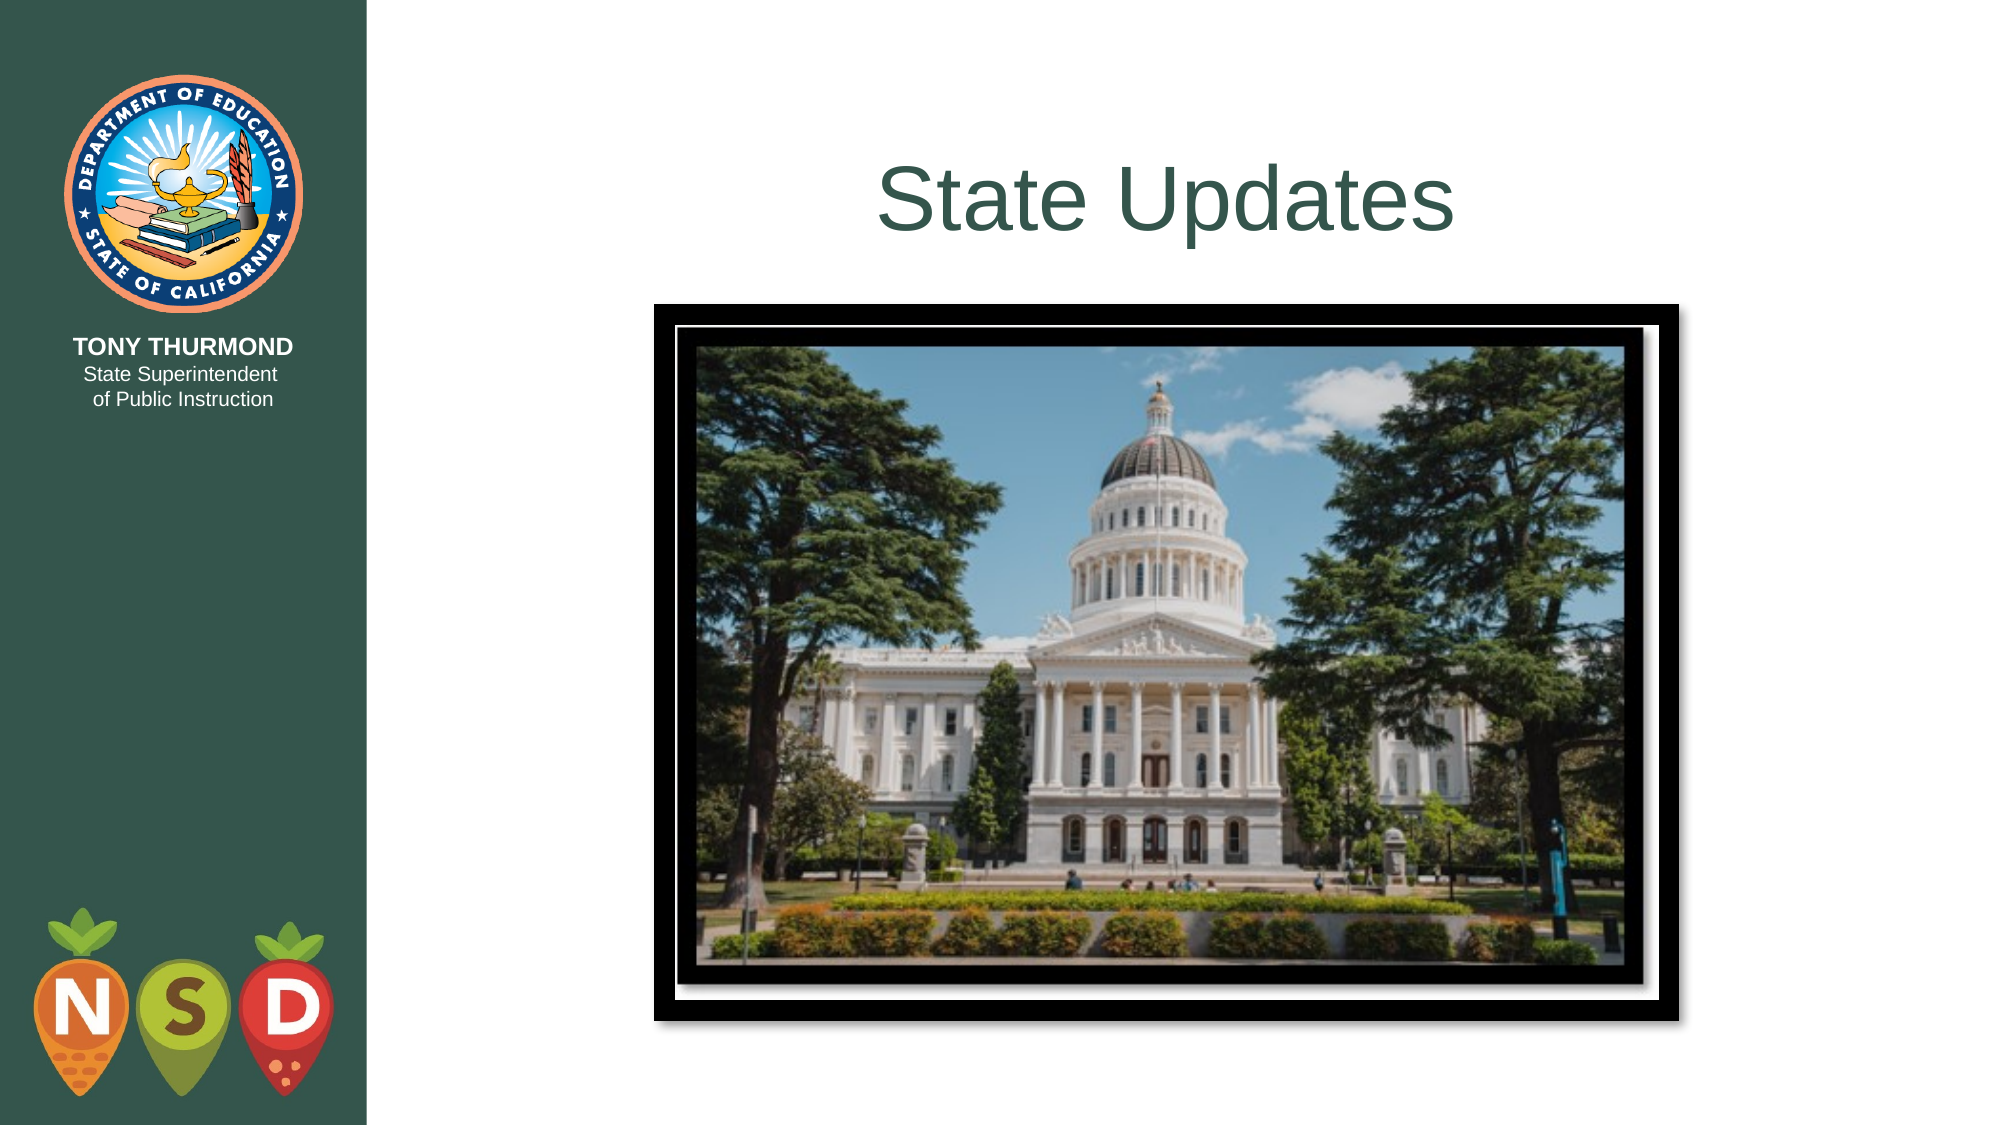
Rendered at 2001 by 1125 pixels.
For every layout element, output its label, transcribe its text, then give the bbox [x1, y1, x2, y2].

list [674, 324, 1659, 1000]
title State Updates [416, 99, 1917, 288]
picture [64, 74, 303, 313]
picture [13, 892, 354, 1108]
